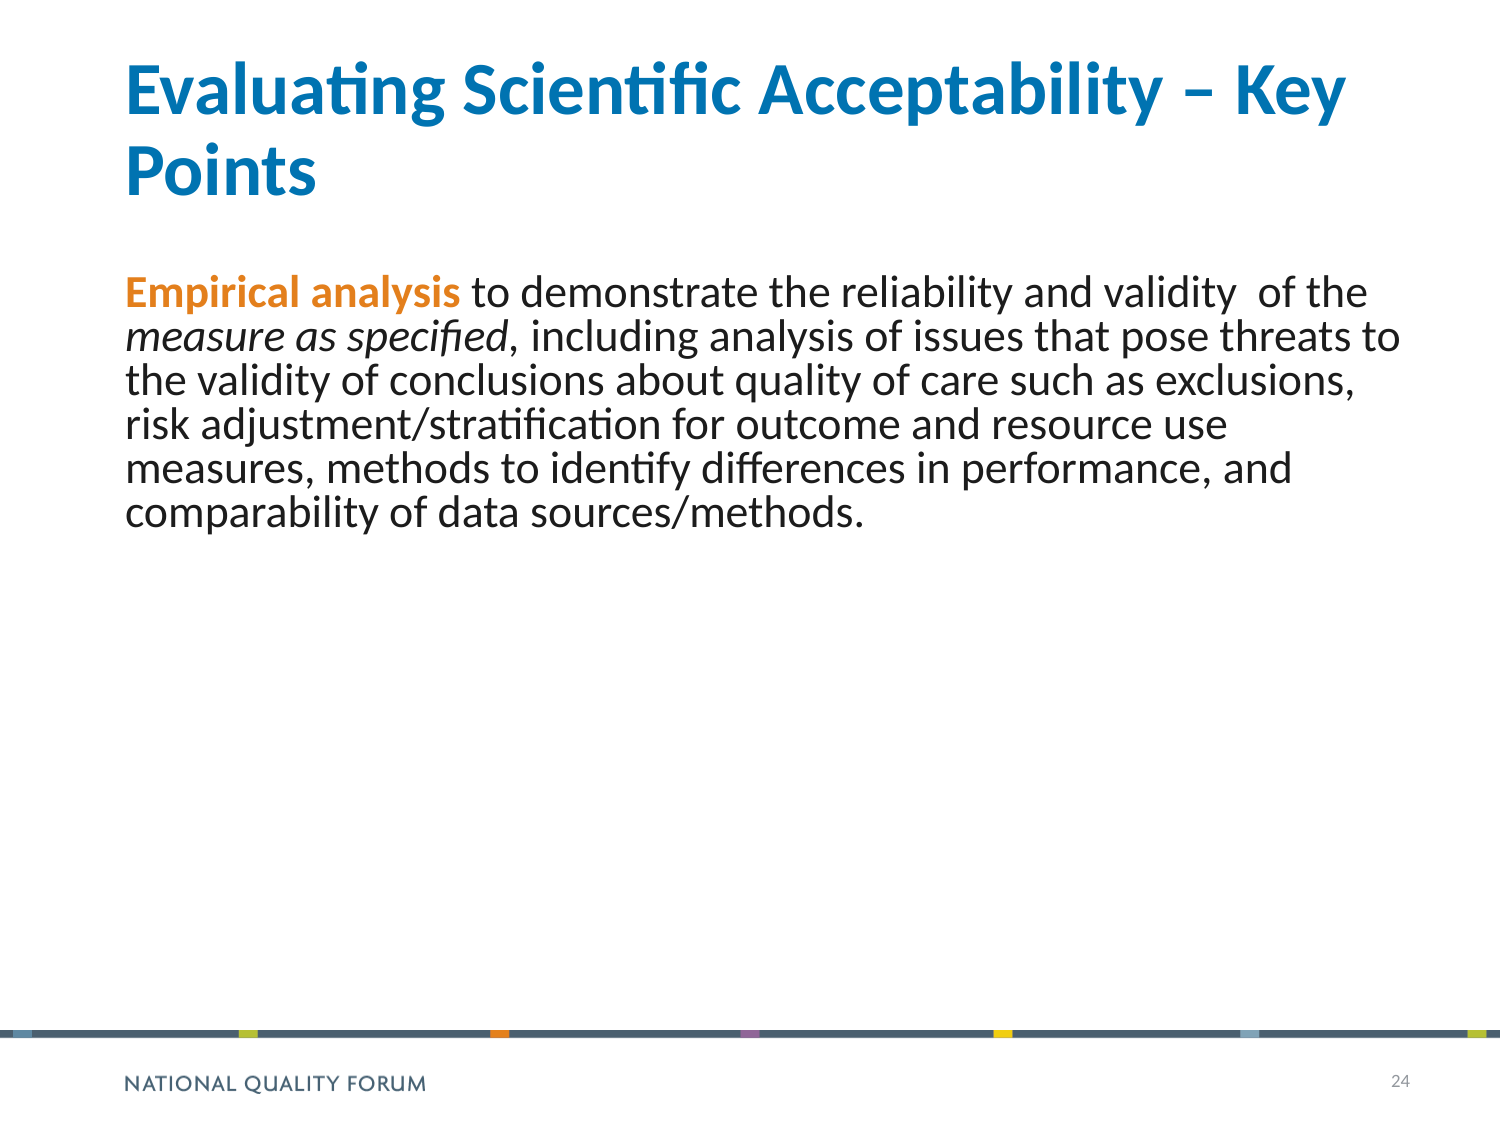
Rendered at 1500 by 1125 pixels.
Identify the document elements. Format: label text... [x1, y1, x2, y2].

list Empirical analysis to demonstrate the reliability and validity of the measure as specified, including analysis of issues that pose threats to the validity of conclusions about quality of care such as exclusions, risk adjustment/stratification for outcome and resource use measures, methods to identify differences in performance, and comparability of data sources/methods. [125, 272, 1425, 1023]
picture [0, 1030, 1500, 1097]
slide_number 24 [1166, 1061, 1425, 1113]
title Evaluating Scientific Acceptability – Key Points [125, 50, 1425, 238]
